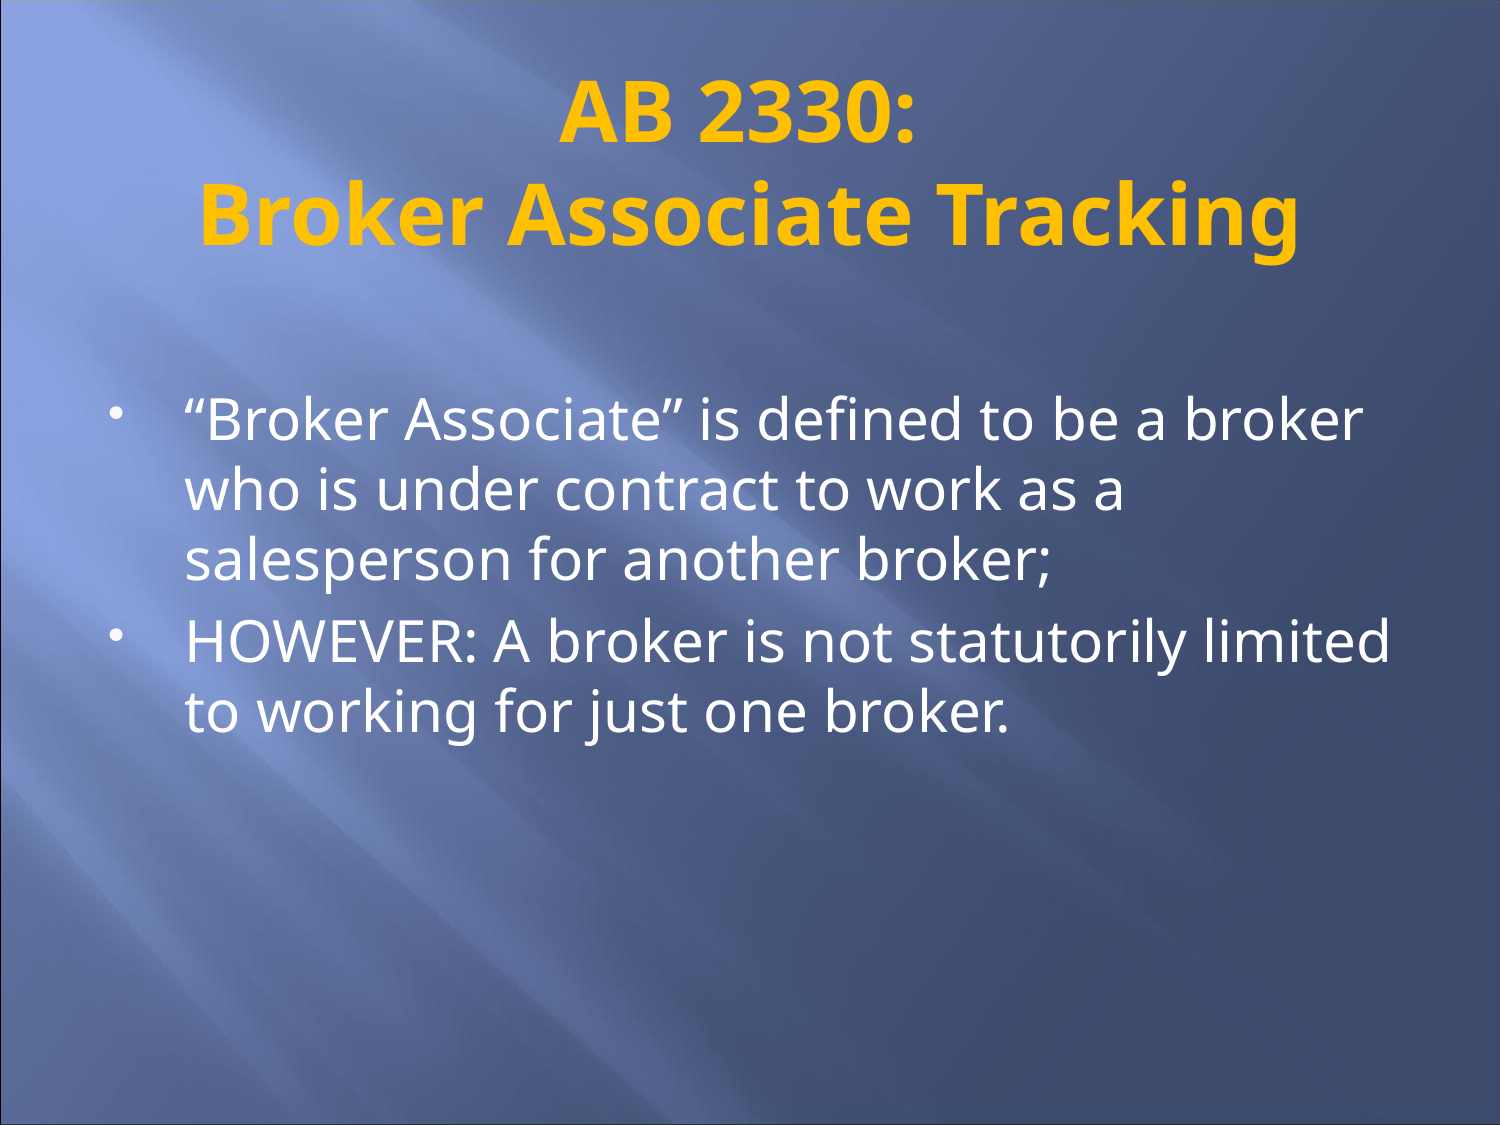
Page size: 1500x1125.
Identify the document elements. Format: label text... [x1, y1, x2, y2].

list “Broker Associate” is defined to be a broker who is under contract to work as a salesperson for another broker; HOWEVER: A broker is not statutorily limited to working for just one broker. [75, 375, 1425, 1035]
title AB 2330: Broker Associate Tracking [75, 45, 1425, 275]
picture [0, 0, 1500, 1125]
